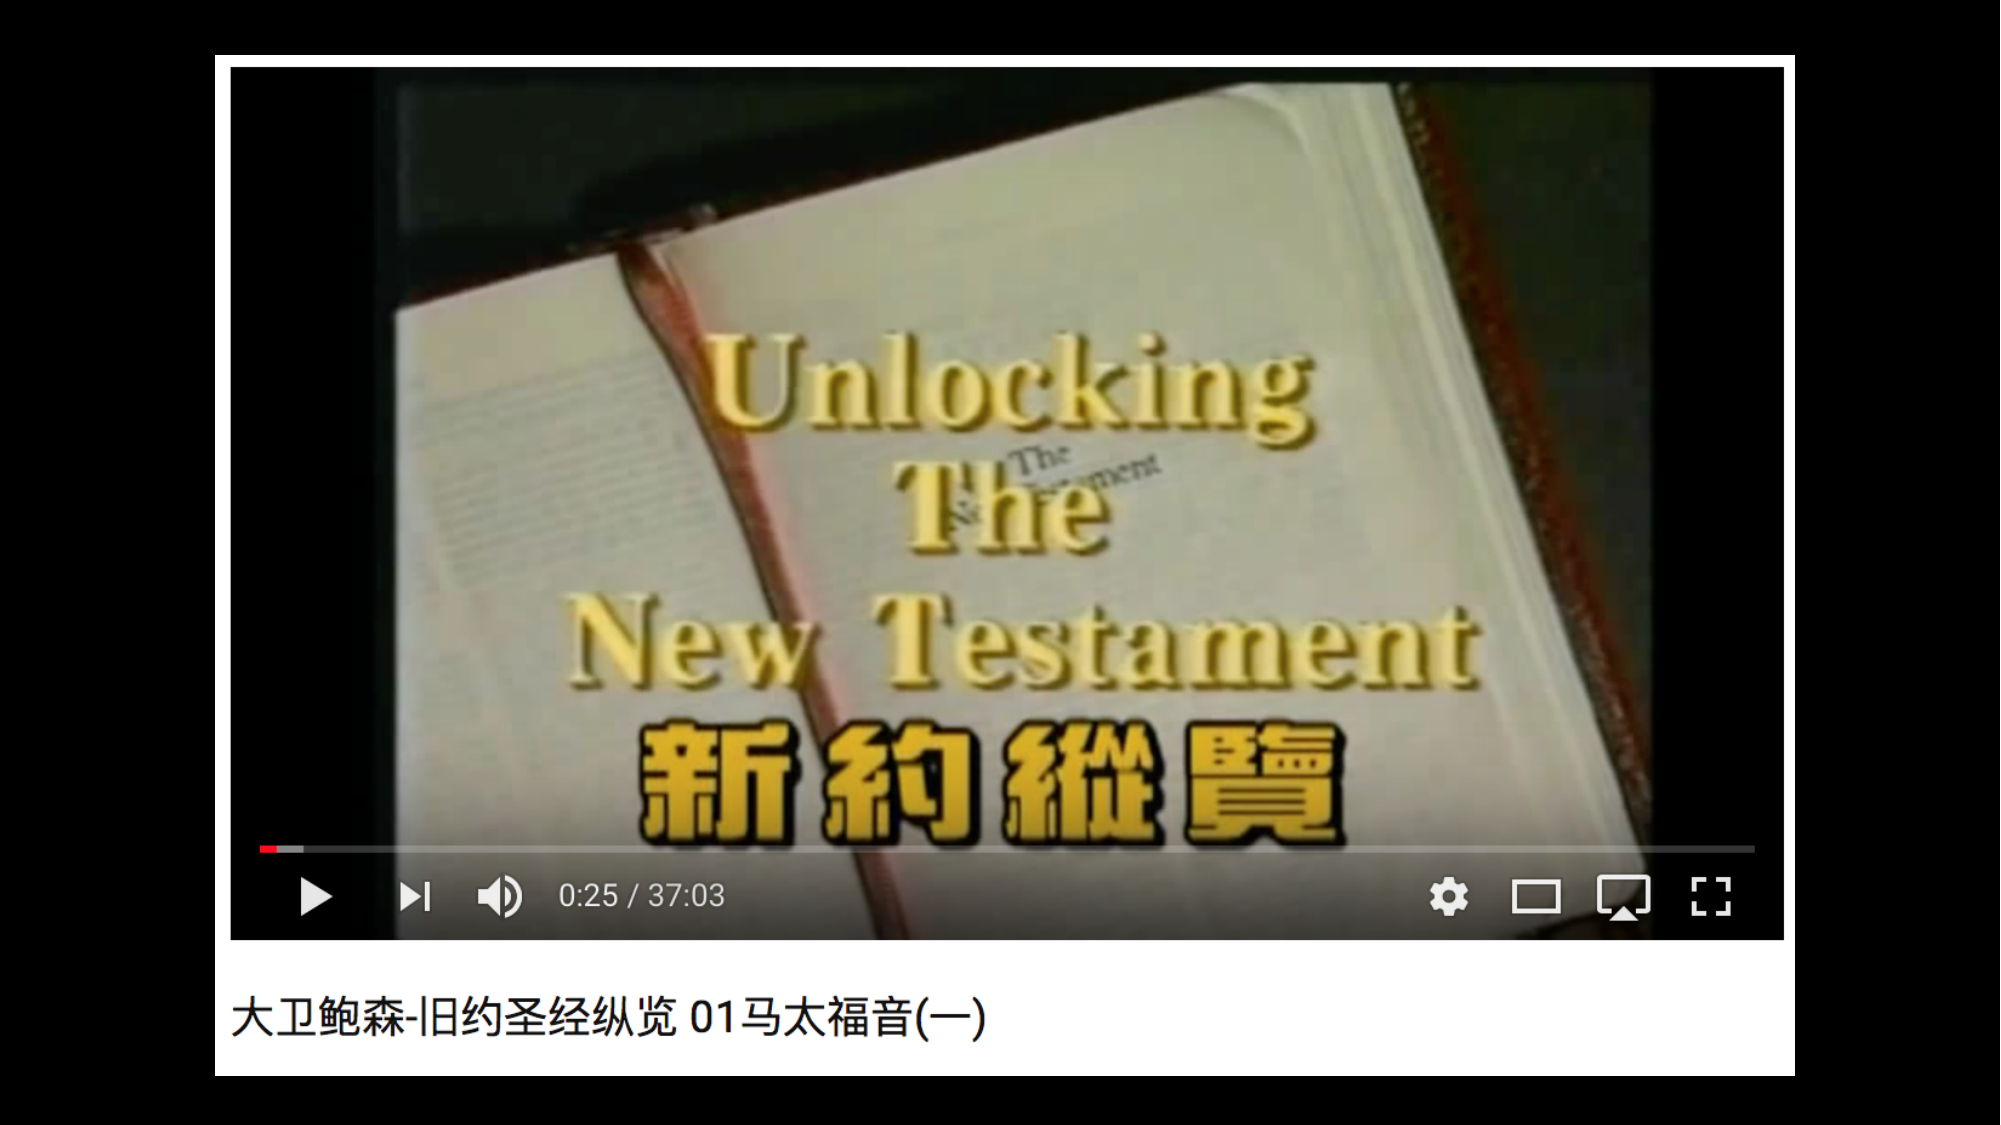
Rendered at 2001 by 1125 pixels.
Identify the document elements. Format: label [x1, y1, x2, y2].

picture [215, 55, 1795, 1077]
